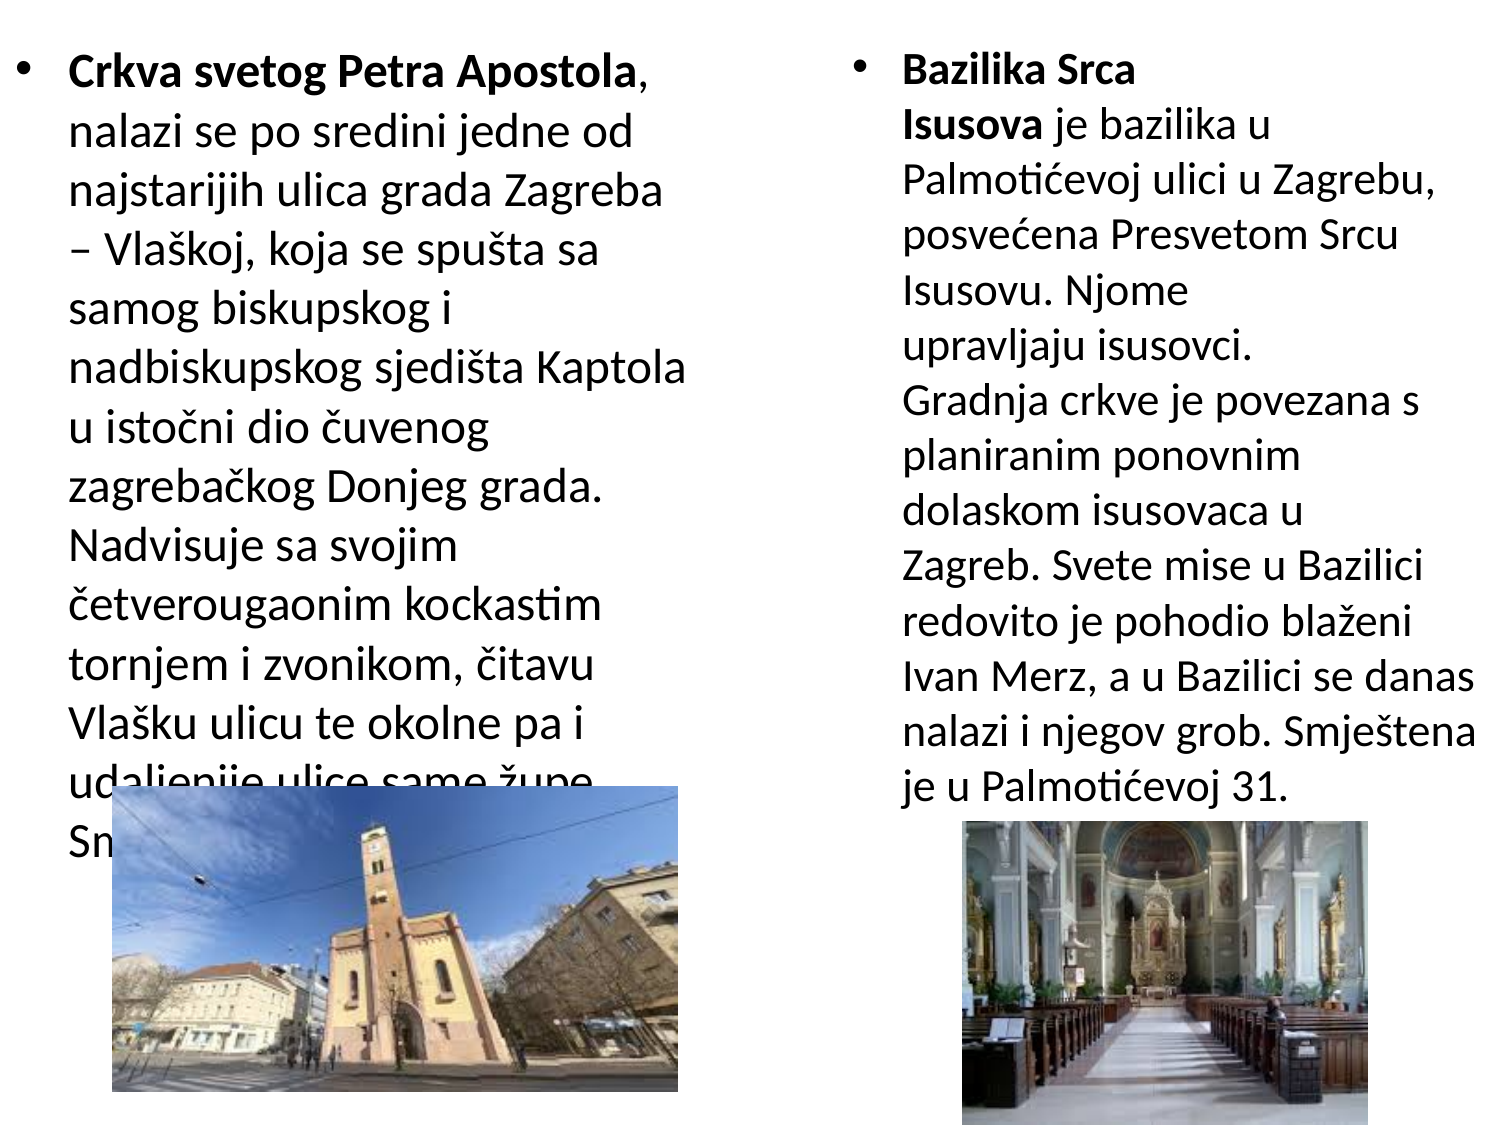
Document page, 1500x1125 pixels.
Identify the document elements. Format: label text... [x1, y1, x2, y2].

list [962, 821, 1368, 1125]
list Bazilika Srca Isusova je bazilika u Palmotićevoj ulici u Zagrebu, posvećena Presvetom Srcu Isusovu. Njome upravljaju isusovci. Gradnja crkve je povezana s planiranim ponovnim dolaskom isusovaca u Zagreb. Svete mise u Bazilici redovito je pohodio blaženi Ivan Merz, a u Bazilici se danas nalazi i njegov grob. Smještena je u Palmotićevoj 31. [836, 30, 1500, 846]
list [111, 786, 679, 1093]
list Crkva svetog Petra Apostola, nalazi se po sredini jedne od najstarijih ulica grada Zagreba – Vlaškoj, koja se spušta sa samog biskupskog i nadbiskupskog sjedišta Kaptola u istočni dio čuvenog zagrebačkog Donjeg grada. Nadvisuje sa svojim četverougaonim kockastim tornjem i zvonikom, čitavu Vlašku ulicu te okolne pa i udaljenije ulice same župe. Smještena je u Vlaška ulici 93. [0, 30, 715, 882]
